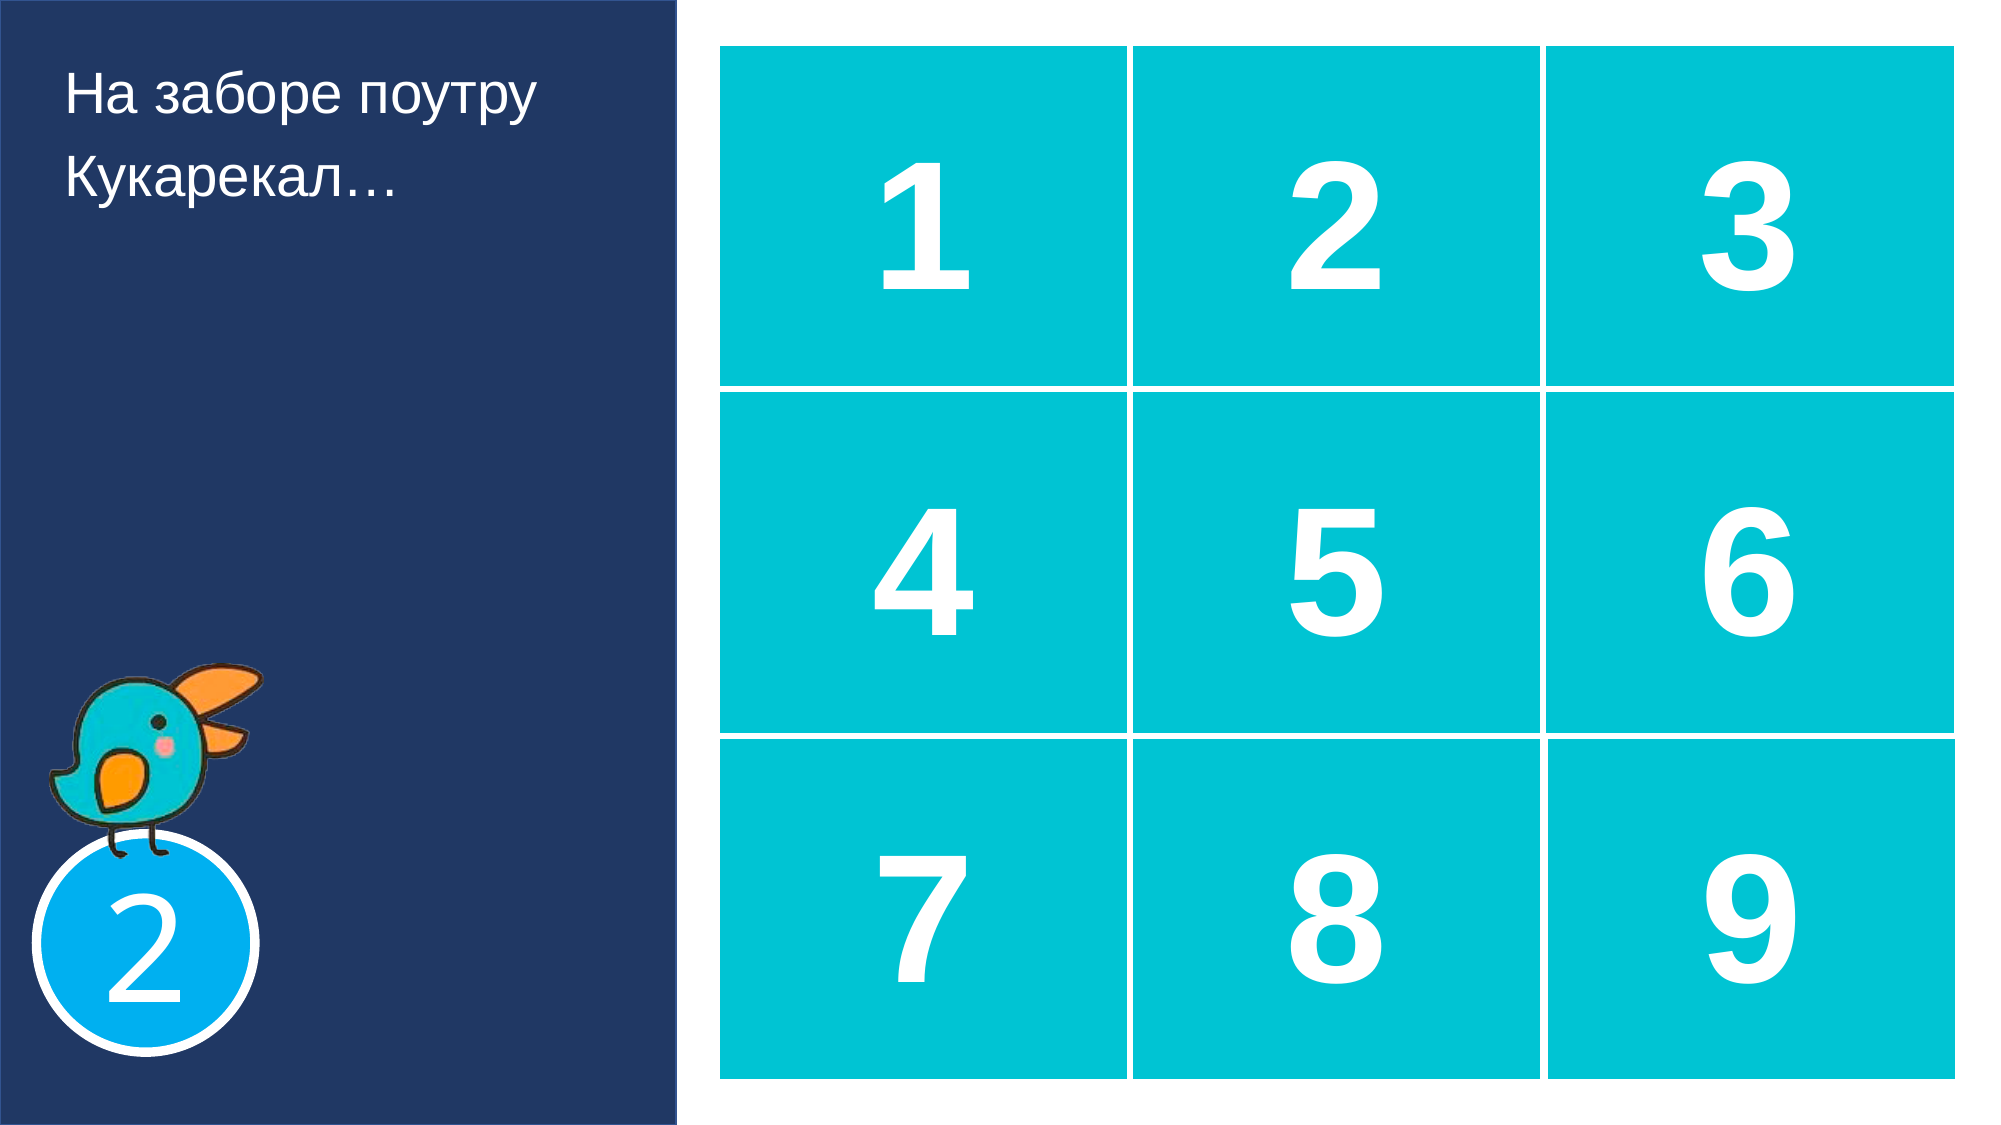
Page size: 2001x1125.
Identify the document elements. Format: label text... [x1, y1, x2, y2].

text_box 8 [1129, 1074, 1544, 1083]
picture [646, 36, 1985, 1074]
text_box 2 [35, 859, 256, 1054]
text_box На заборе поутру Кукарекал… [49, 42, 634, 216]
text_box 9 [1544, 1074, 1959, 1083]
text_box [677, 0, 2000, 1125]
picture [49, 663, 264, 859]
text_box [0, 0, 677, 1125]
text_box 7 [715, 1074, 1129, 1083]
